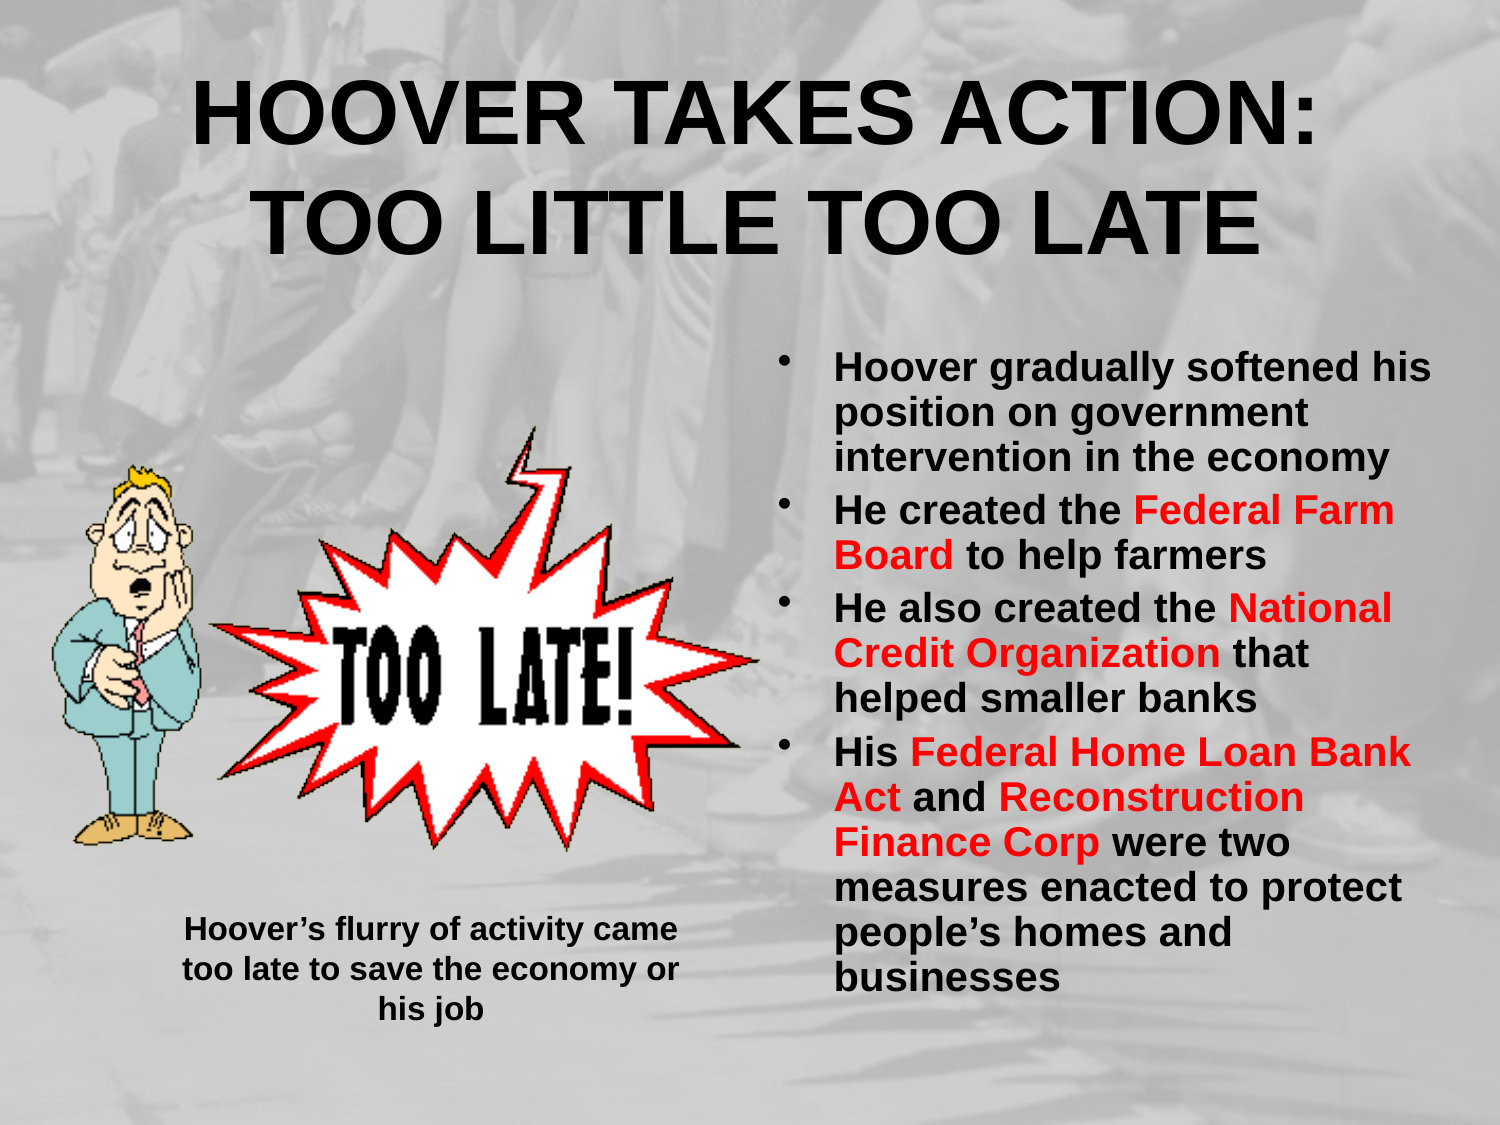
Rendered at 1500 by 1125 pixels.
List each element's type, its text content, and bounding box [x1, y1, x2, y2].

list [49, 424, 763, 855]
list Hoover gradually softened his position on government intervention in the economy He created the Federal Farm Board to help farmers He also created the National Credit Organization that helped smaller banks His Federal Home Loan Bank Act and Reconstruction Finance Corp were two measures enacted to protect people’s homes and businesses [762, 337, 1463, 1125]
title HOOVER TAKES ACTION: TOO LITTLE TOO LATE [125, 62, 1388, 263]
picture [0, 0, 1500, 1125]
text_box Hoover’s flurry of activity came too late to save the economy or his job [150, 899, 713, 1035]
